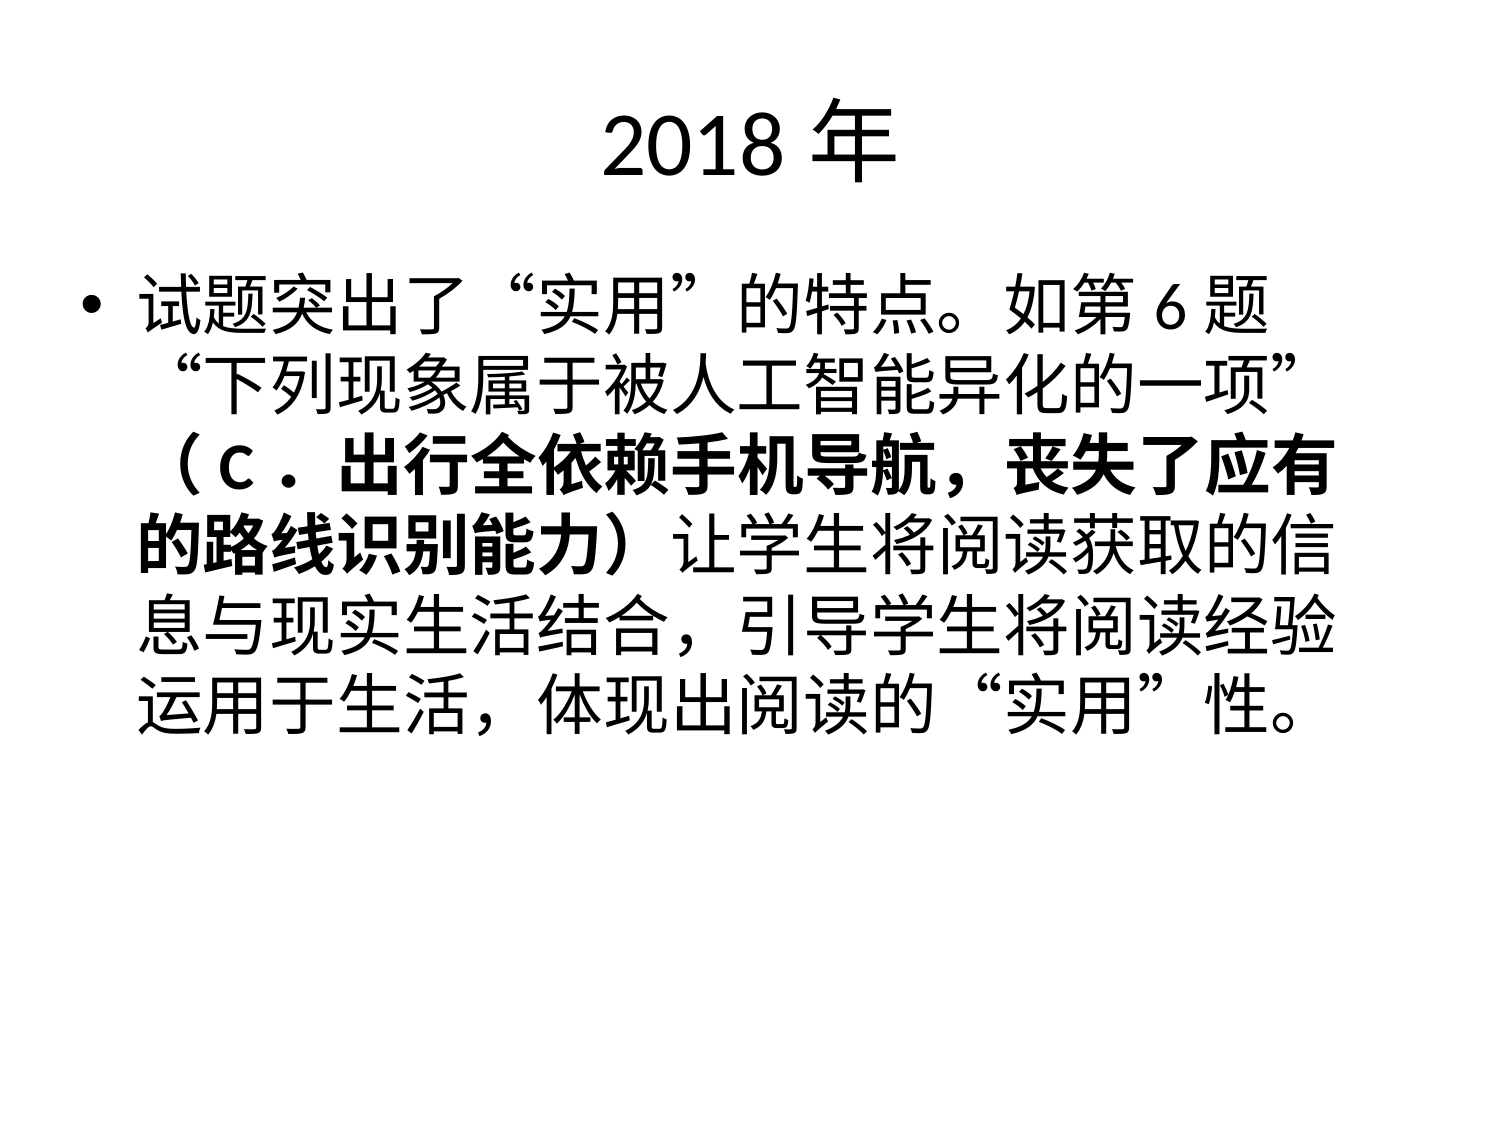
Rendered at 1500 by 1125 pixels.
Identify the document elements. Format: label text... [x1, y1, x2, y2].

title 2018年 [75, 45, 1425, 233]
list 试题突出了“实用”的特点。如第6题“下列现象属于被人工智能异化的一项”（C．出行全依赖手机导航，丧失了应有的路线识别能力）让学生将阅读获取的信息与现实生活结合，引导学生将阅读经验运用于生活，体现出阅读的“实用”性。 [64, 255, 1415, 1064]
